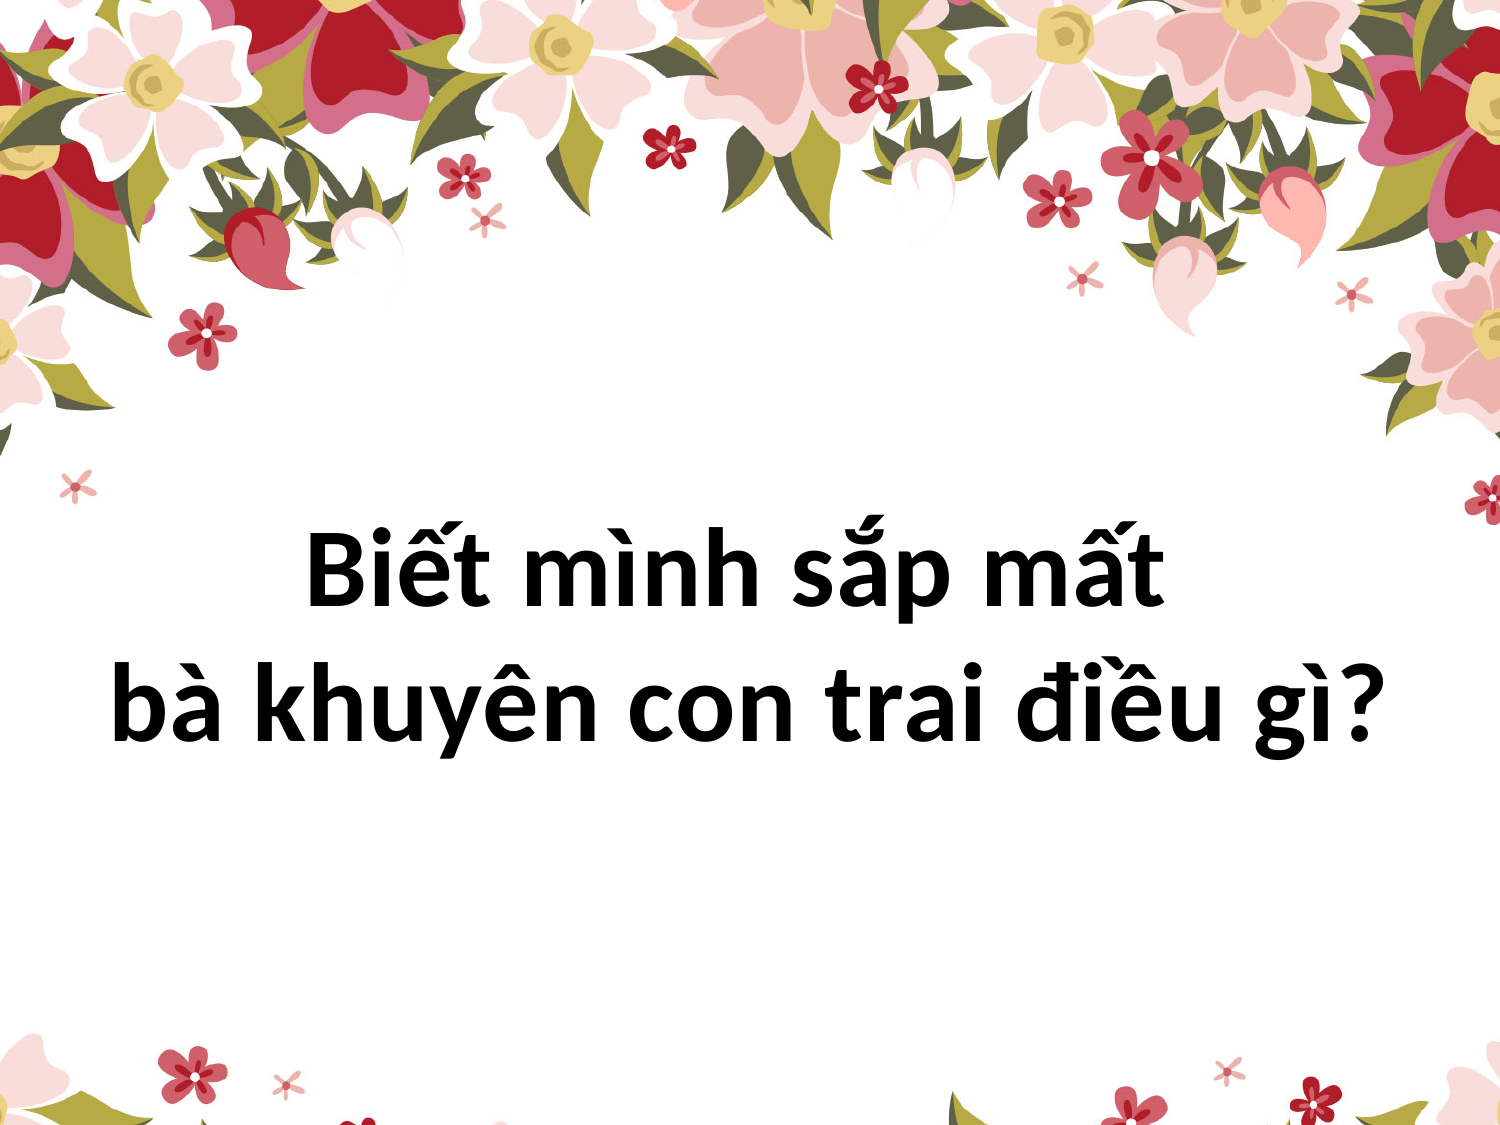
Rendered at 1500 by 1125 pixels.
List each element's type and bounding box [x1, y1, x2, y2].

list [0, 0, 1500, 1125]
